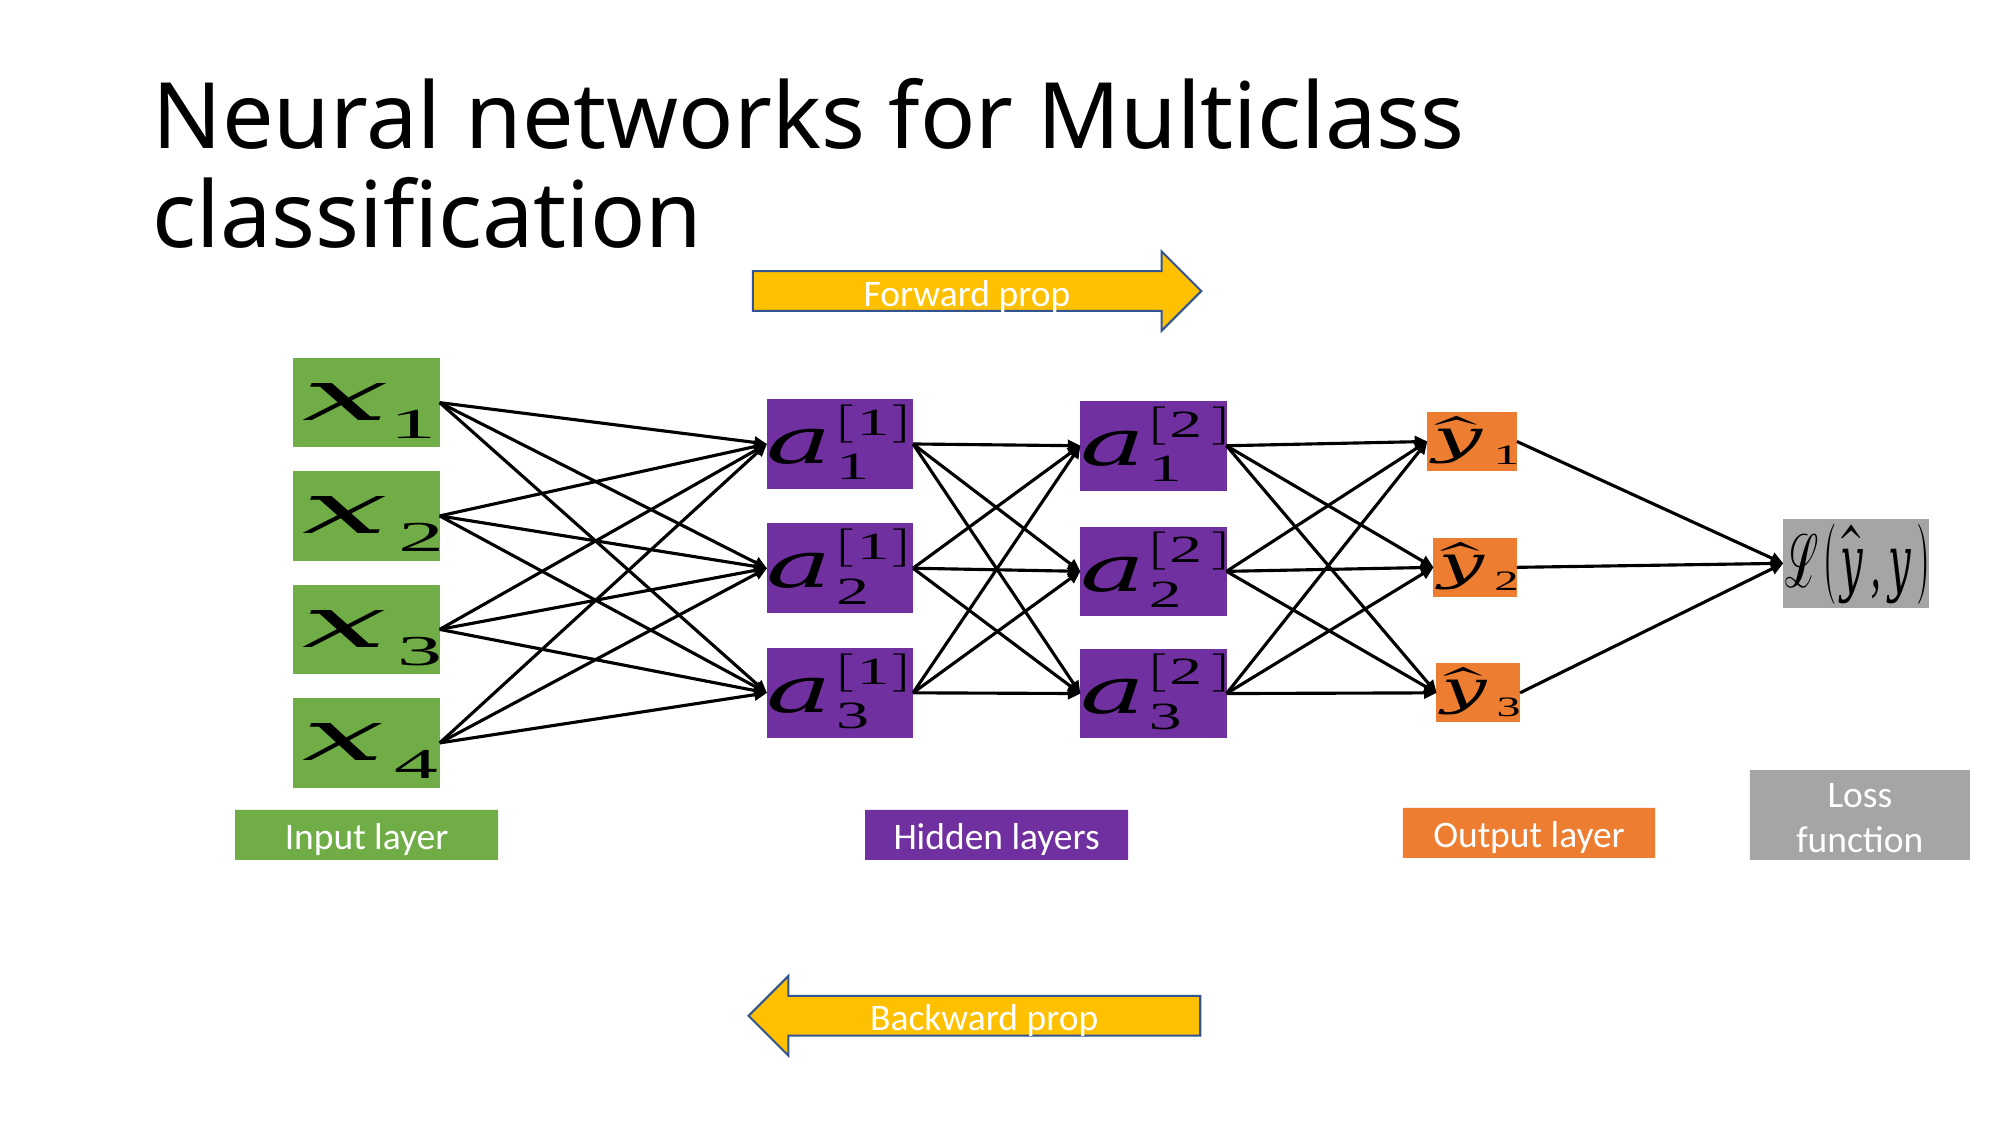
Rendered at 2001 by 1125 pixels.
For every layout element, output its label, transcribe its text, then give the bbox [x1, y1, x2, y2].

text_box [1226, 571, 1437, 693]
text_box Backward prop [747, 973, 1202, 1059]
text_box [235, 357, 1971, 860]
text_box Forward prop [751, 248, 1203, 334]
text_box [1226, 445, 1437, 571]
title Neural networks for Multiclass classification [137, 59, 1863, 278]
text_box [1520, 563, 1784, 693]
